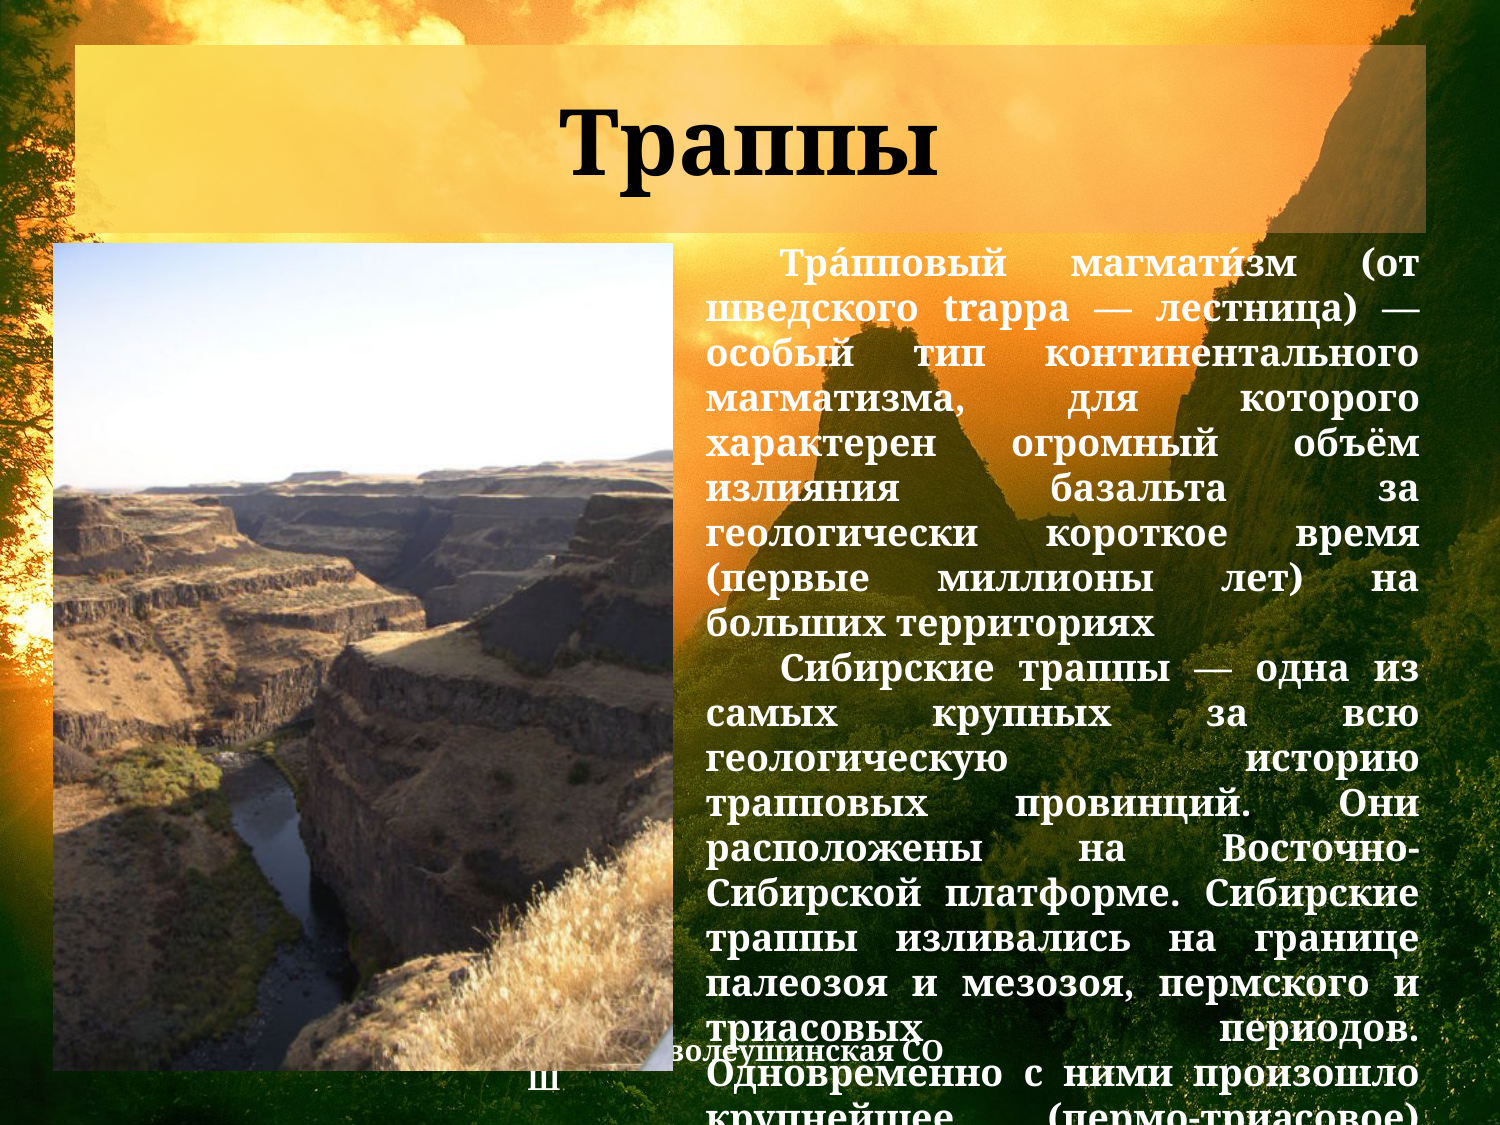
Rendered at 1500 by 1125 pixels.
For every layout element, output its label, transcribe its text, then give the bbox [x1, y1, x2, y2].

title Траппы [74, 44, 1426, 233]
picture [0, 0, 1500, 1125]
text_box Тра́пповый магмати́зм (от шведского trappa — лестница) — особый тип континентального магматизма, для которого характерен огромный объём излияния базальта за геологически короткое время (первые миллионы лет) на больших территориях Сибирские траппы — одна из самых крупных за всю геологическую историю трапповых провинций. Они расположены на Восточно-Сибирской платформе. Сибирские траппы изливались на границе палеозоя и мезозоя, пермского и триасовых периодов. Одновременно с ними произошло крупнейшее (пермо-триасовое) вымирание видов истории Земли [690, 231, 1436, 1125]
footer МБОУ Новолеушинская СОШ [512, 1024, 690, 1103]
